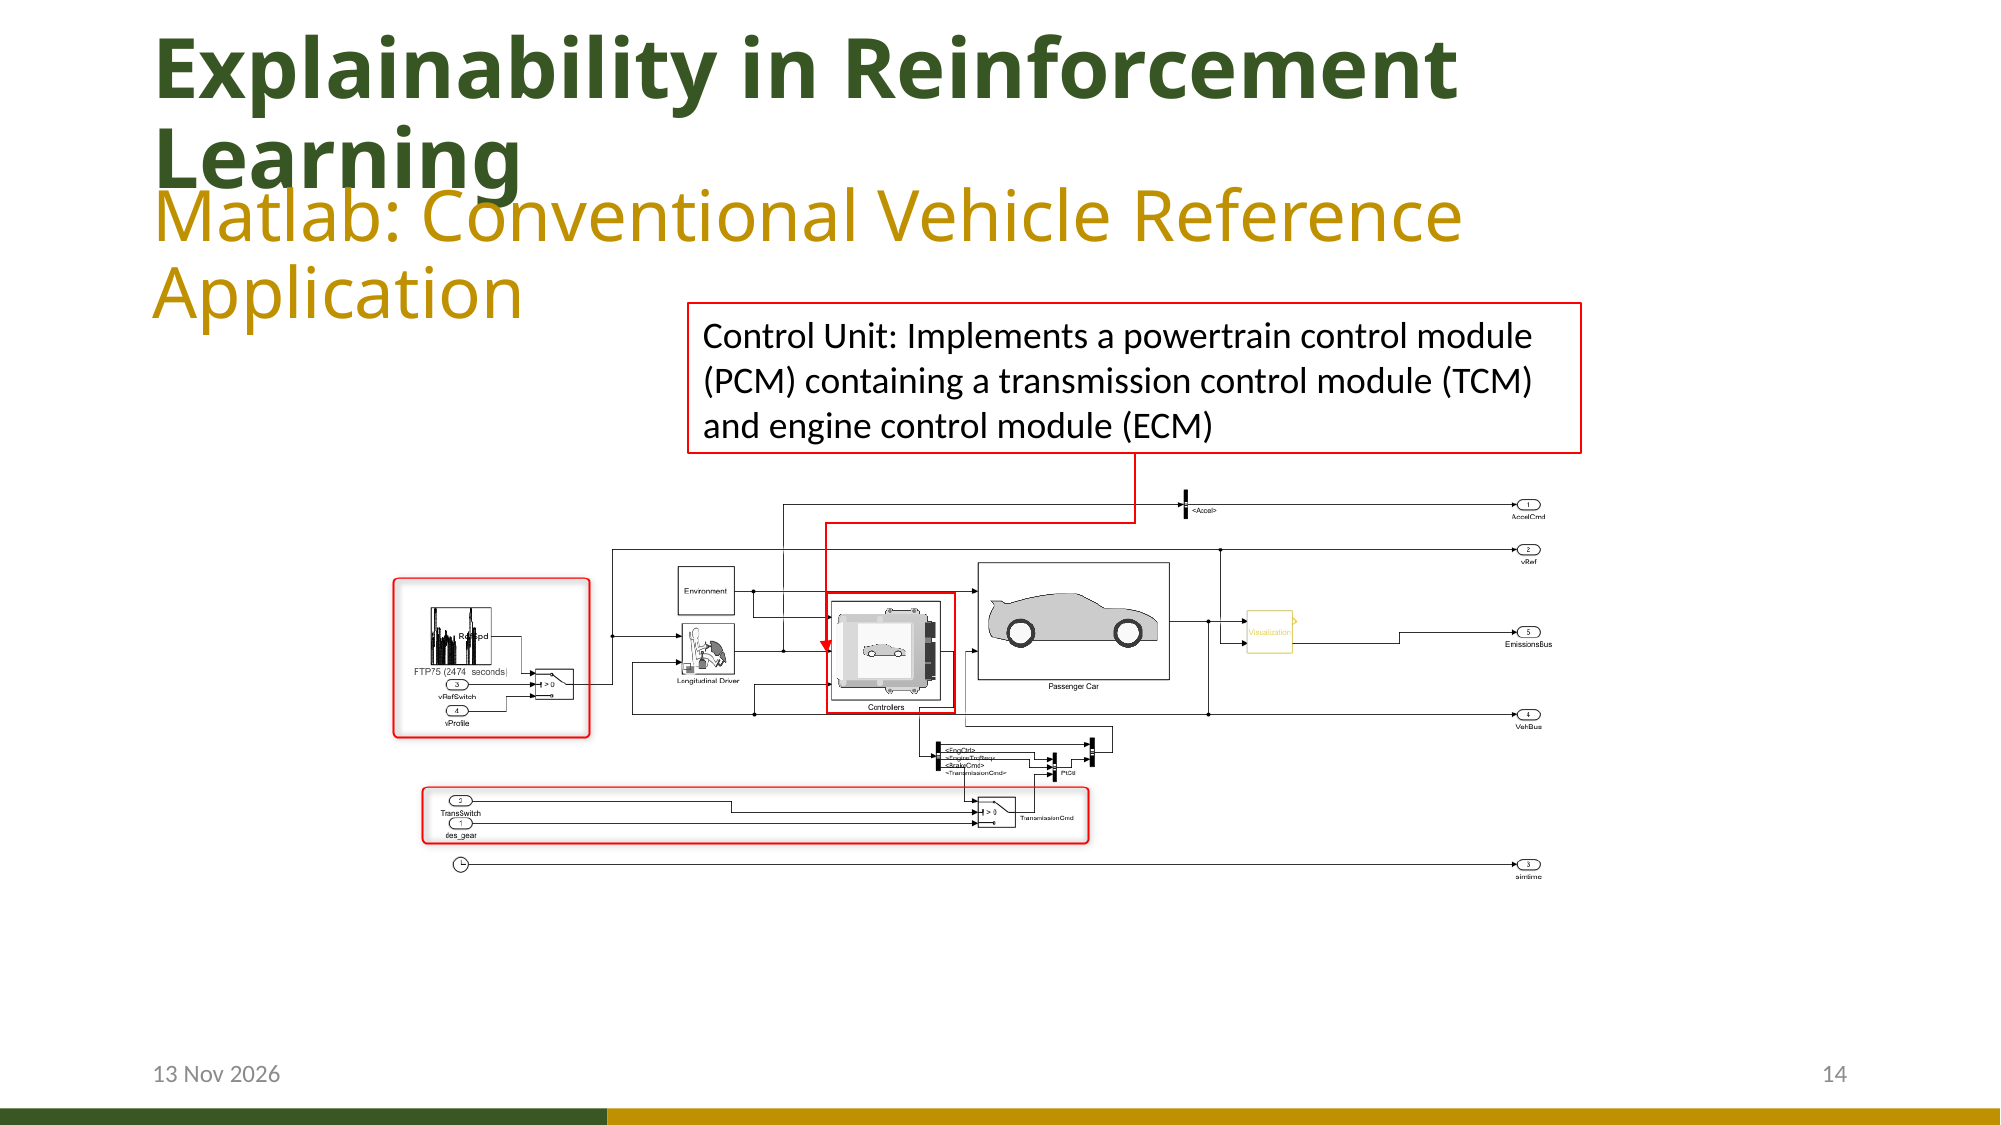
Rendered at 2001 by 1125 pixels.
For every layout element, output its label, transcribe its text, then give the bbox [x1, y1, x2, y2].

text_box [881, 399, 1080, 708]
list Matlab: Conventional Vehicle Reference Application [137, 173, 1863, 255]
slide_number 7-Feb-24 [137, 1042, 374, 1103]
title Explainability in Reinforcement Learning [137, 59, 1863, 173]
slide_number 14 [1626, 1042, 1863, 1103]
text_box Control Unit: Implements a powertrain control module (PCM) containing a transmission control module (TCM) and engine control module (ECM) [688, 303, 1582, 453]
picture [373, 429, 1554, 892]
